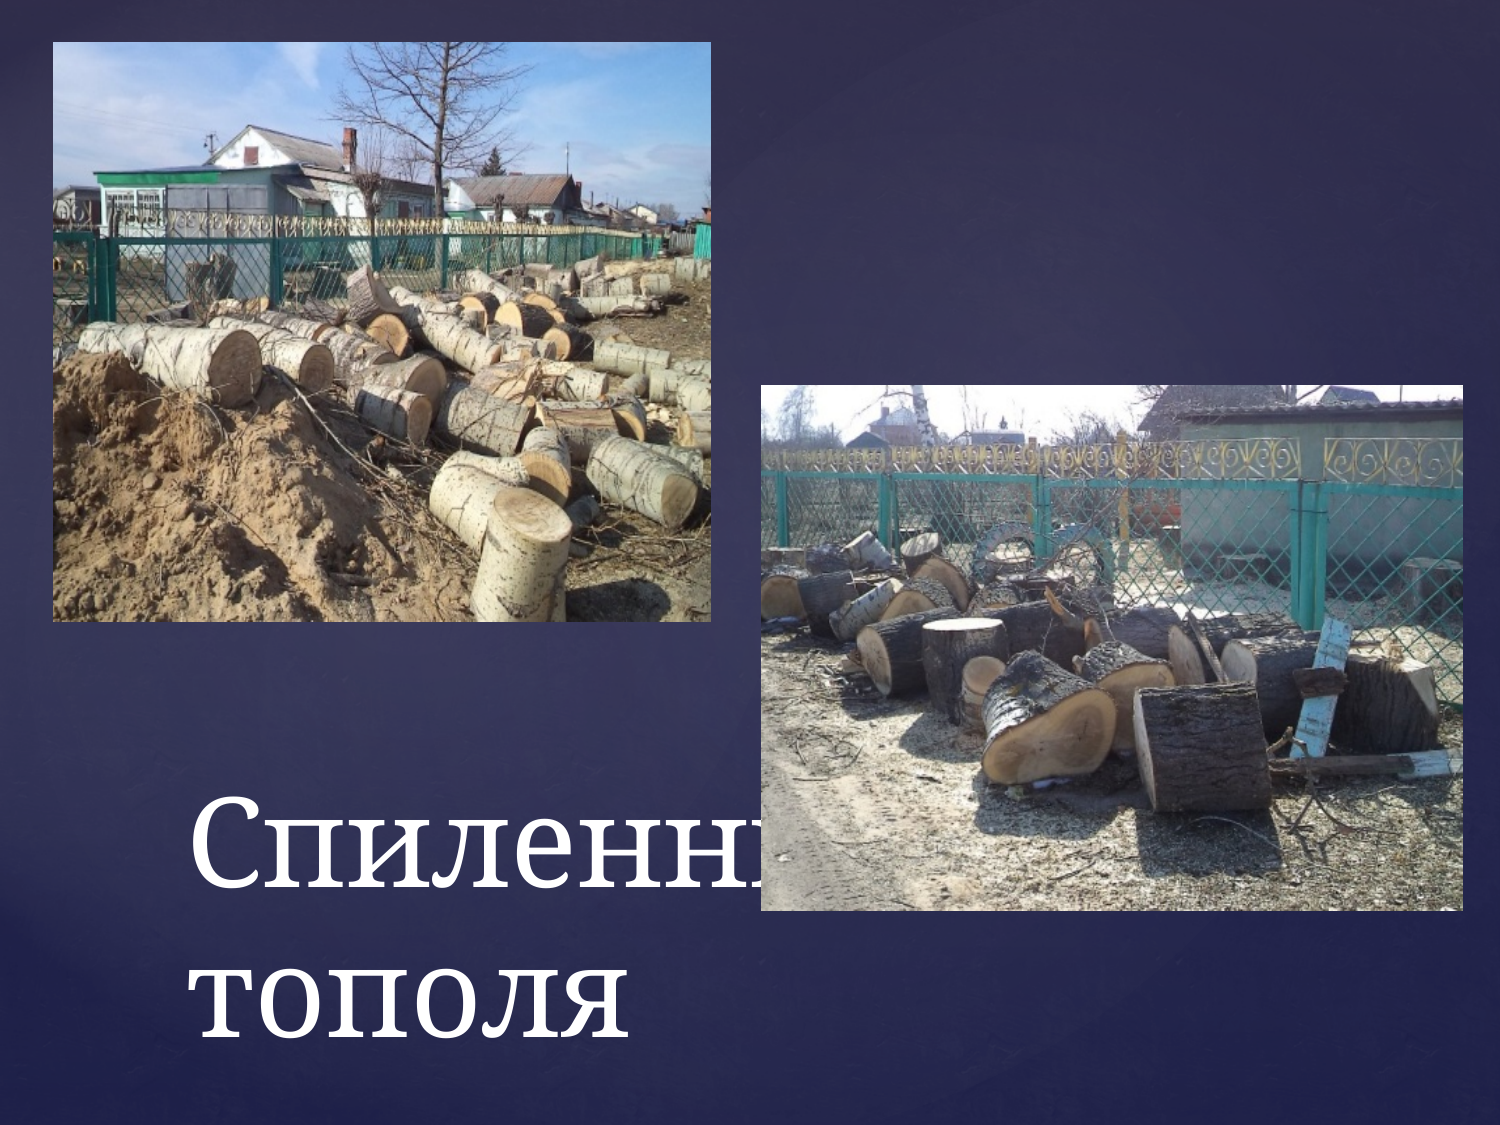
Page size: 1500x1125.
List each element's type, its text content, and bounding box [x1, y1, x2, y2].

title Спиленные тополя [171, 881, 1365, 1071]
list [52, 42, 712, 623]
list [761, 384, 1464, 912]
